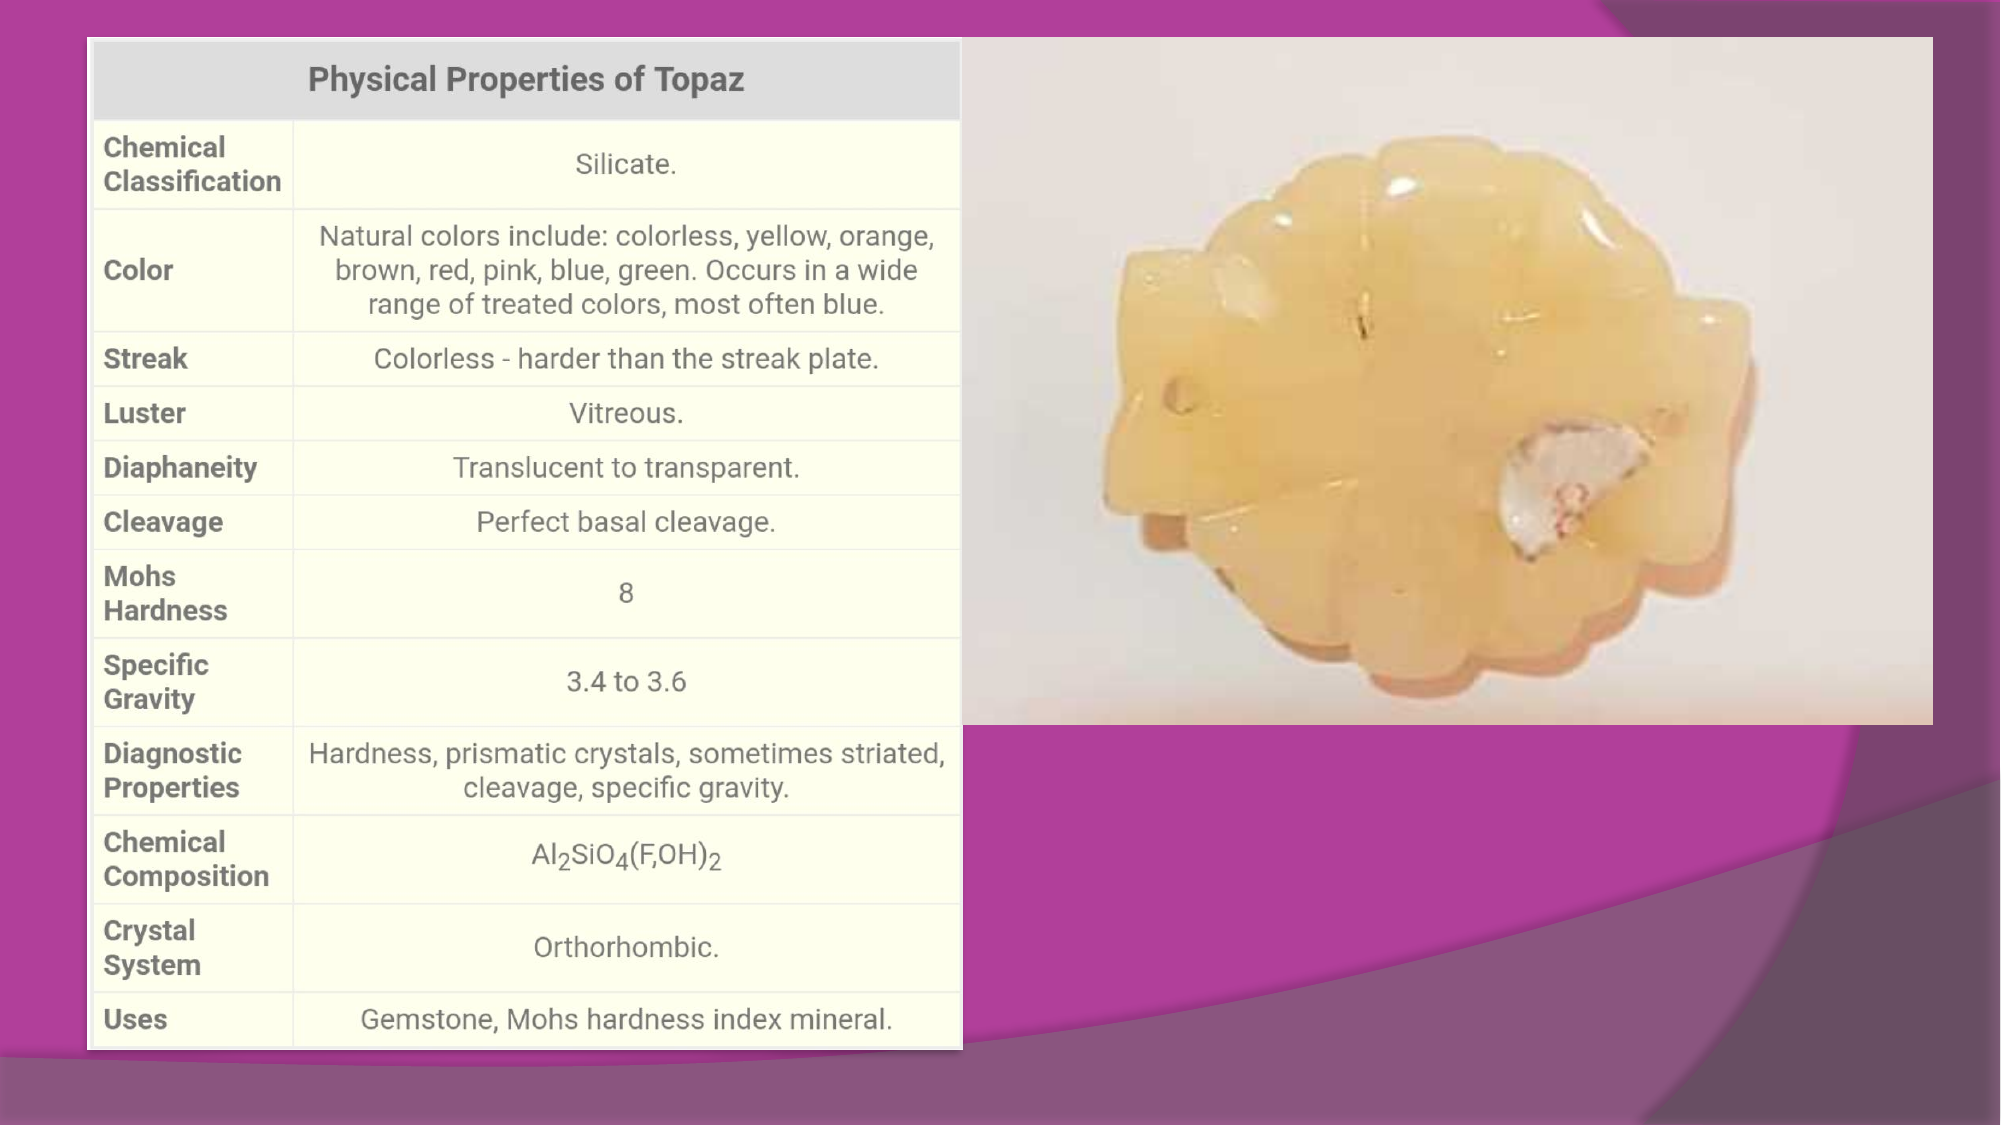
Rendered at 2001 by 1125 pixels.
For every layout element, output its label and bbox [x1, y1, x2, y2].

picture [962, 37, 1934, 726]
list [87, 37, 963, 1050]
